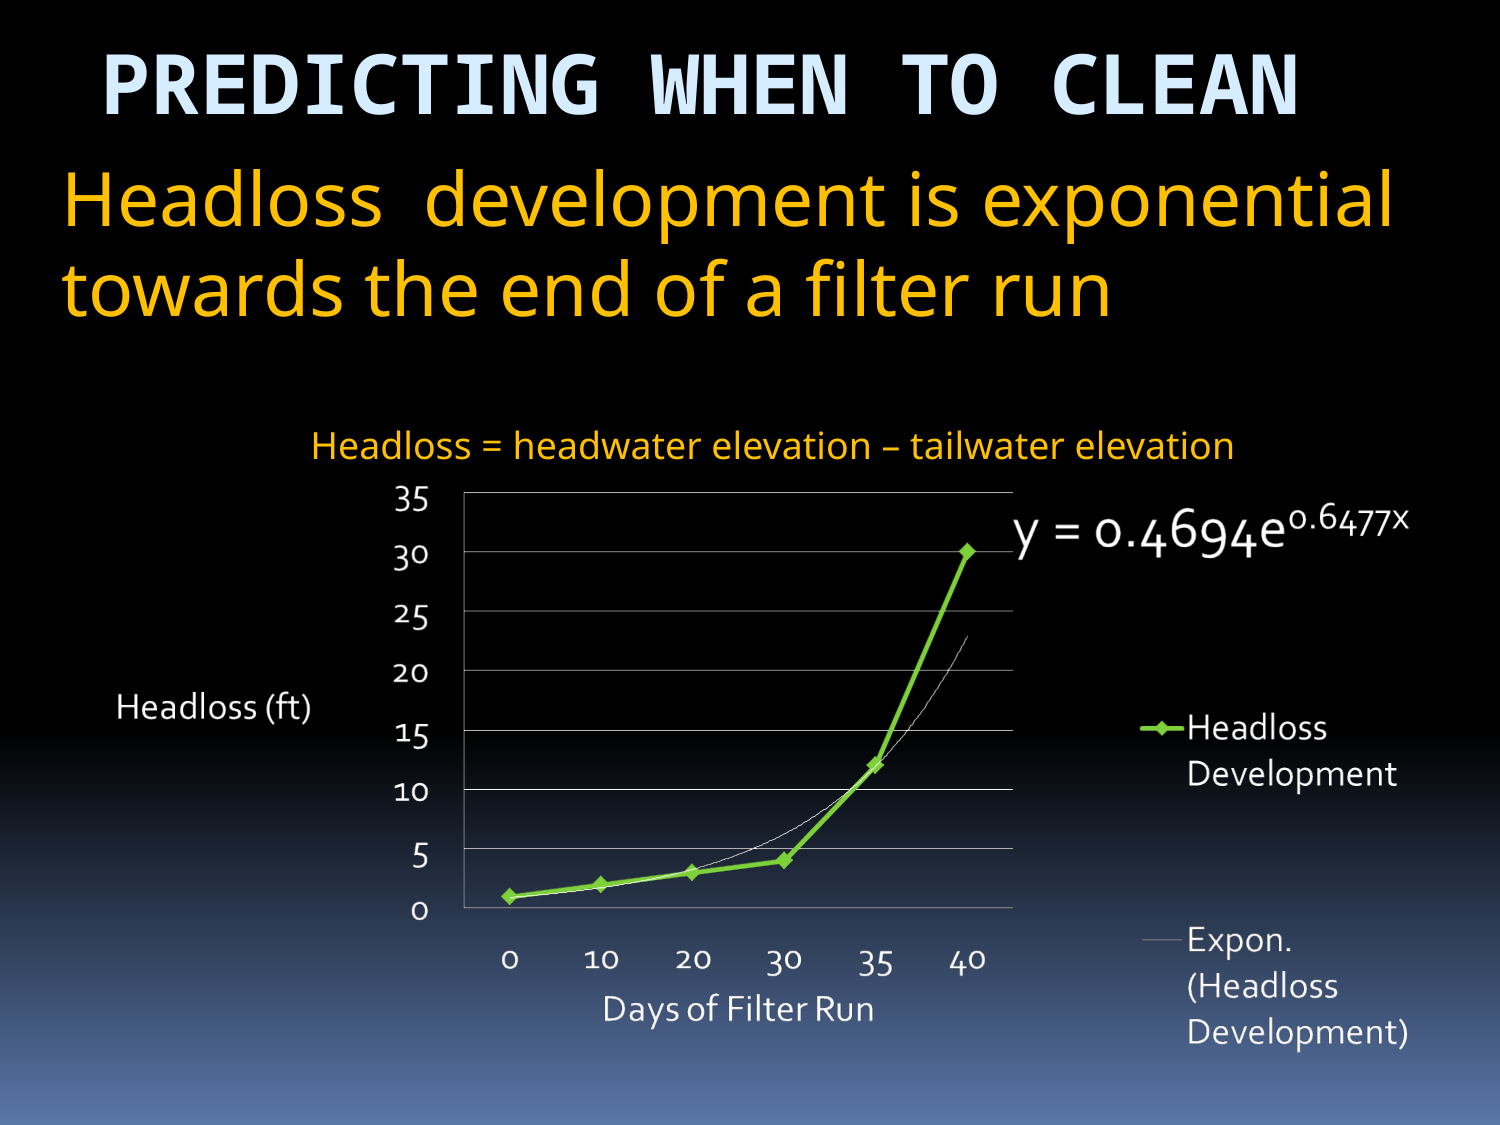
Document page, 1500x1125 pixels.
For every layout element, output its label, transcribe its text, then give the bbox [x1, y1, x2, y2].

text_box Headloss development is exponential towards the end of a filter run Headloss = headwater elevation – tailwater elevation [46, 144, 1500, 1125]
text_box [97, 433, 1458, 1125]
text_box Predicting When to clean [85, 23, 1343, 139]
